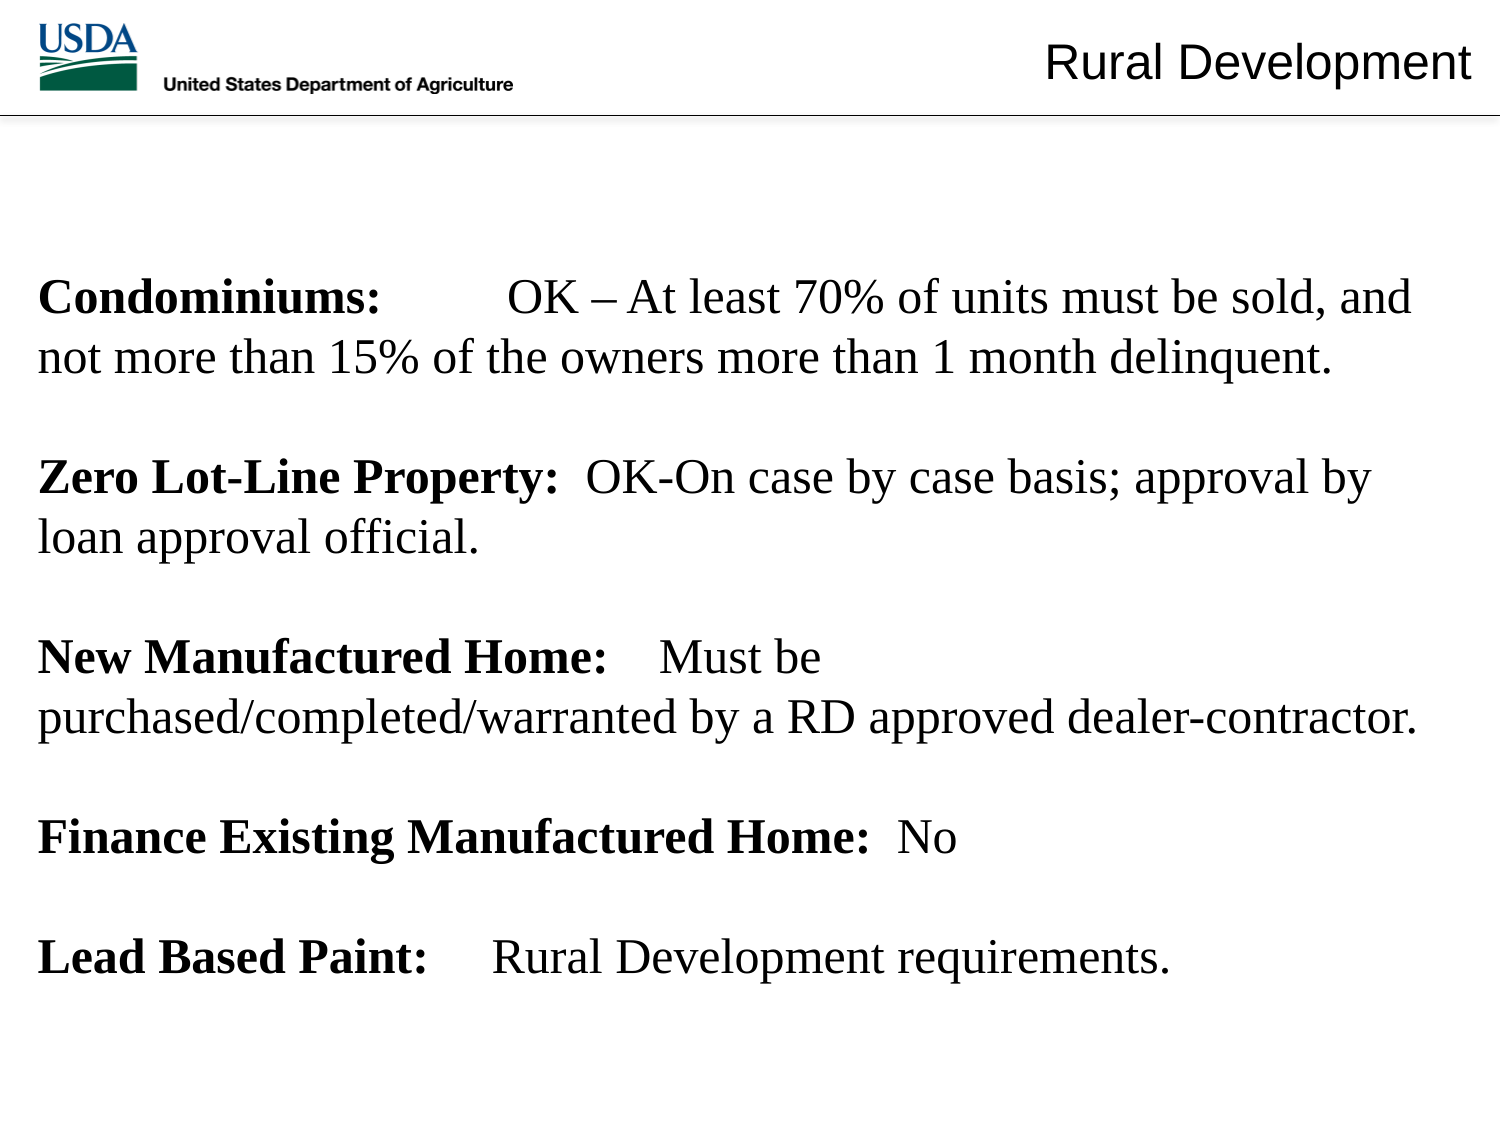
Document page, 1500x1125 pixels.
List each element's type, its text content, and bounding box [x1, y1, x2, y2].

picture [39, 23, 513, 94]
text_box Condominiums: OK – At least 70% of units must be sold, and not more than 15% of the owners more than 1 month delinquent. Zero Lot-Line Property: OK-On case by case basis; approval by loan approval official. New Manufactured Home: Must be purchased/completed/warranted by a RD approved dealer-contractor. Finance Existing Manufactured Home: No Lead Based Paint: Rural Development requirements. [37, 263, 1463, 984]
